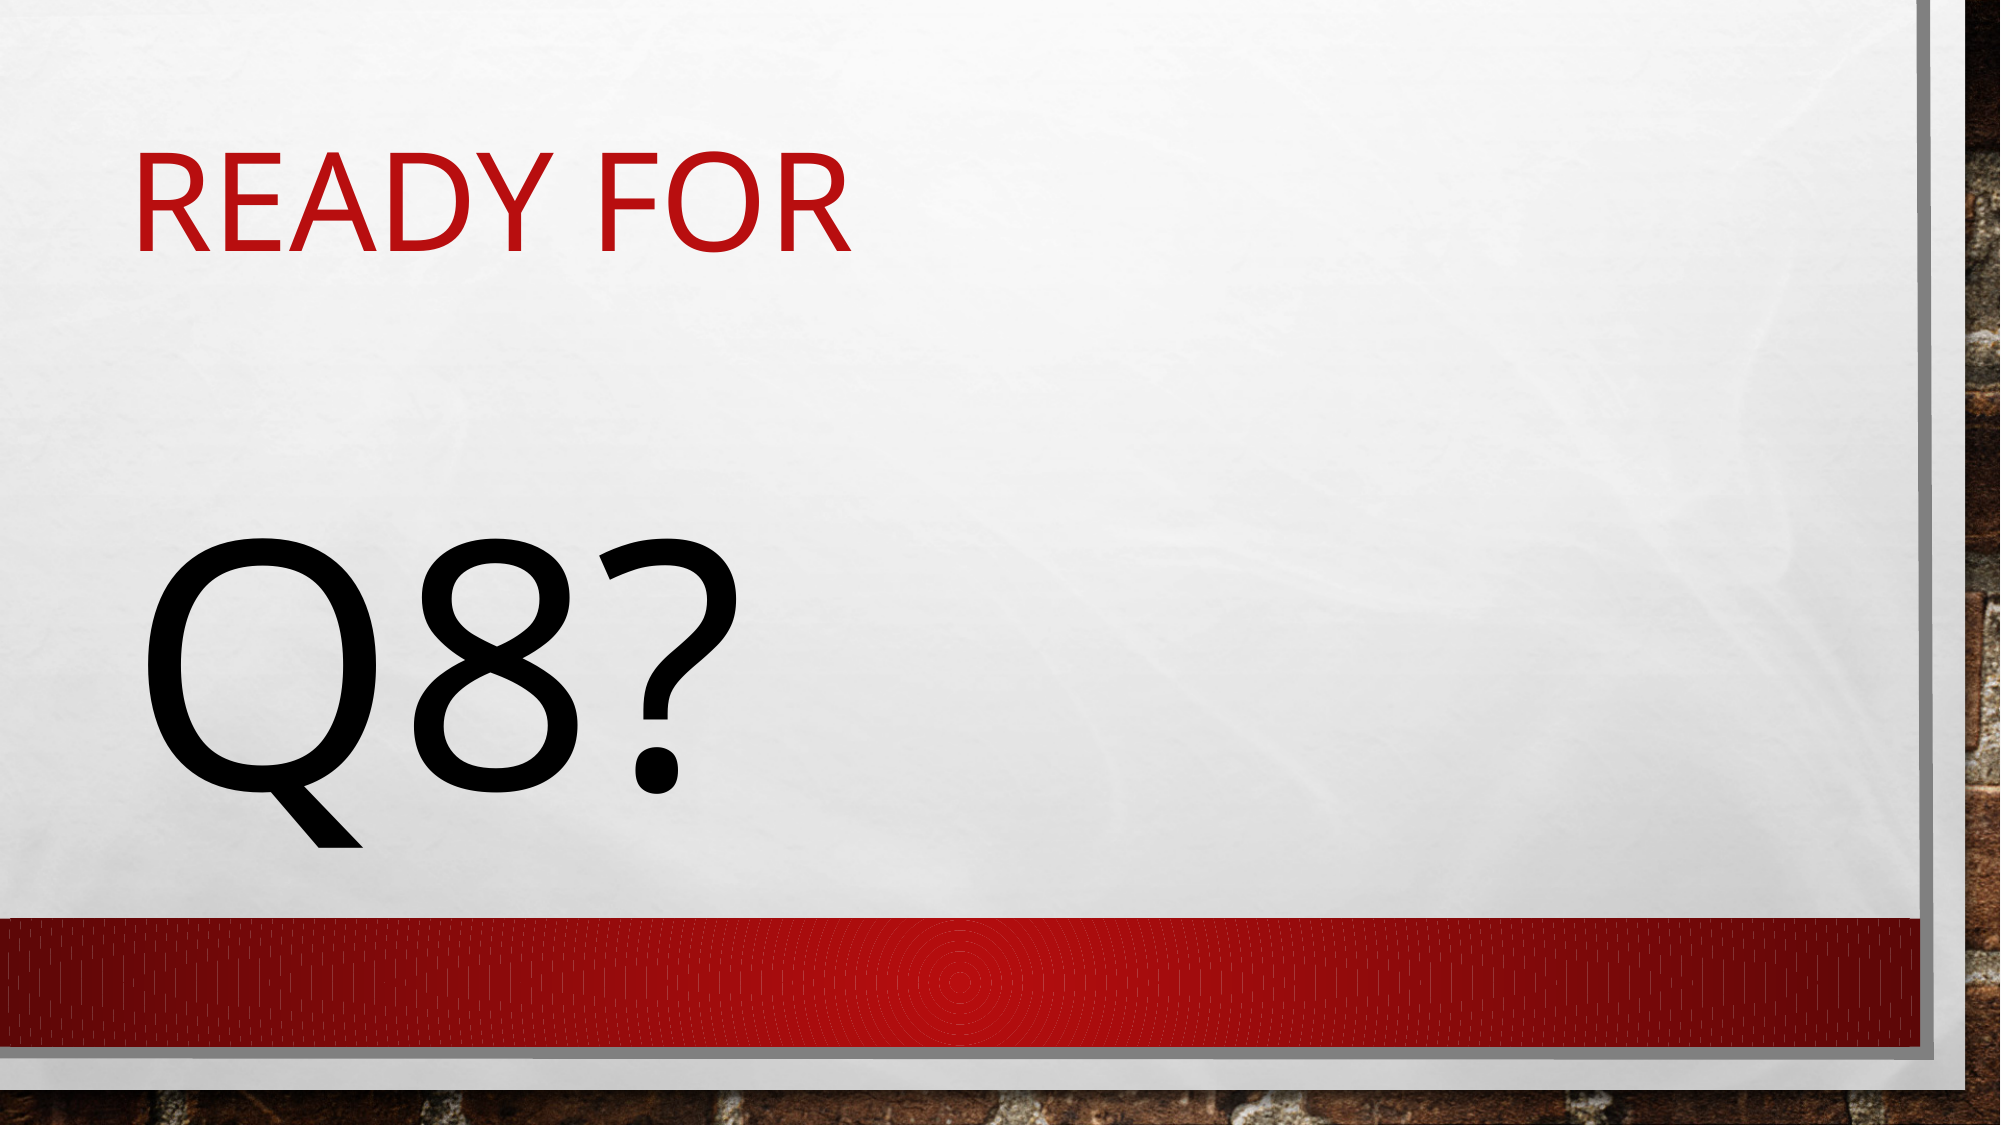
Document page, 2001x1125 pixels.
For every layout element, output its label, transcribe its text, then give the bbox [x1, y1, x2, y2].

title Ready for [112, 112, 1818, 302]
picture [0, 0, 2000, 1125]
list Q8? [112, 338, 1818, 882]
